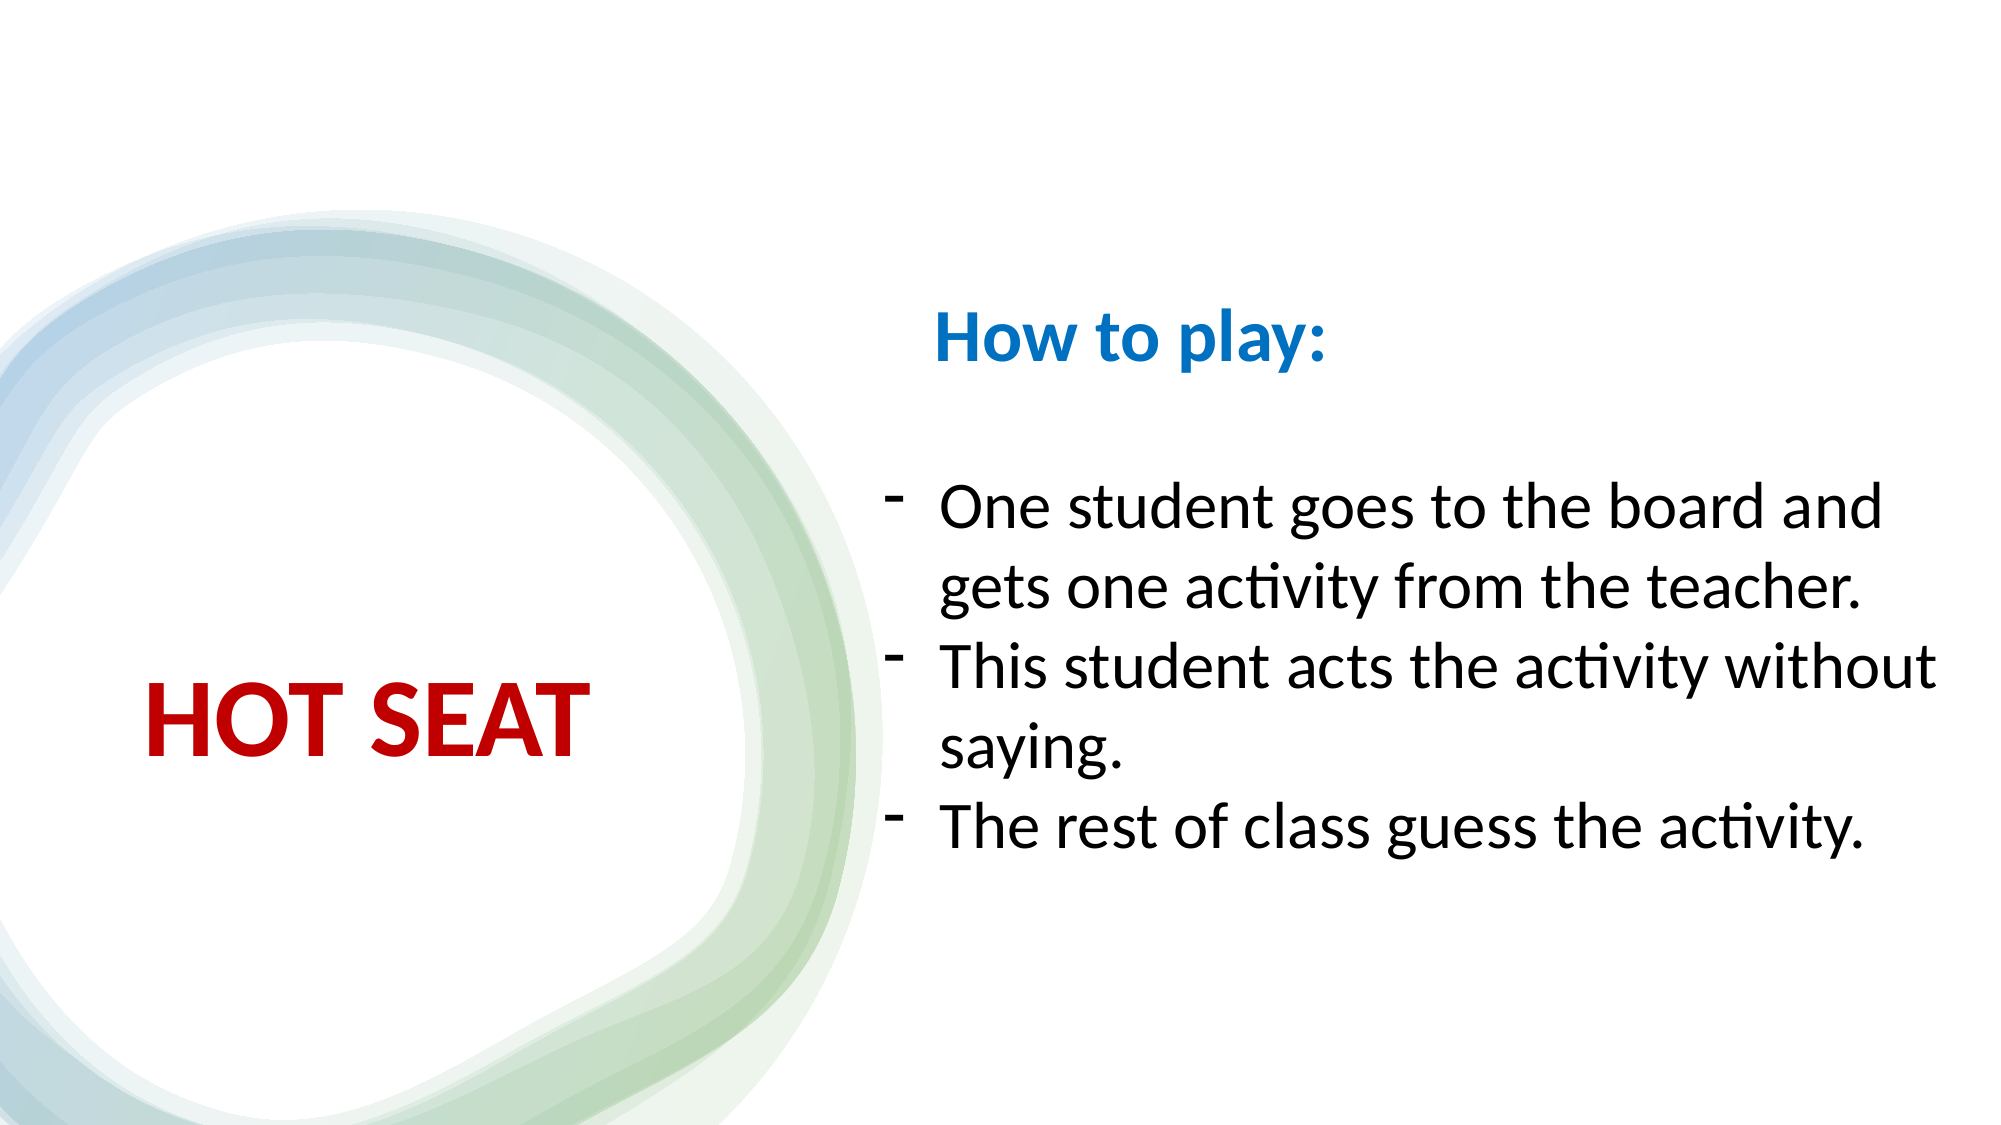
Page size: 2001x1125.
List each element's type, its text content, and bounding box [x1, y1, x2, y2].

text_box One student goes to the board and gets one activity from the teacher. This student acts the activity without saying. The rest of class guess the activity. [883, 454, 1987, 870]
text_box [0, 177, 2000, 1125]
text_box How to play: [919, 279, 1561, 385]
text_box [0, 210, 883, 1125]
